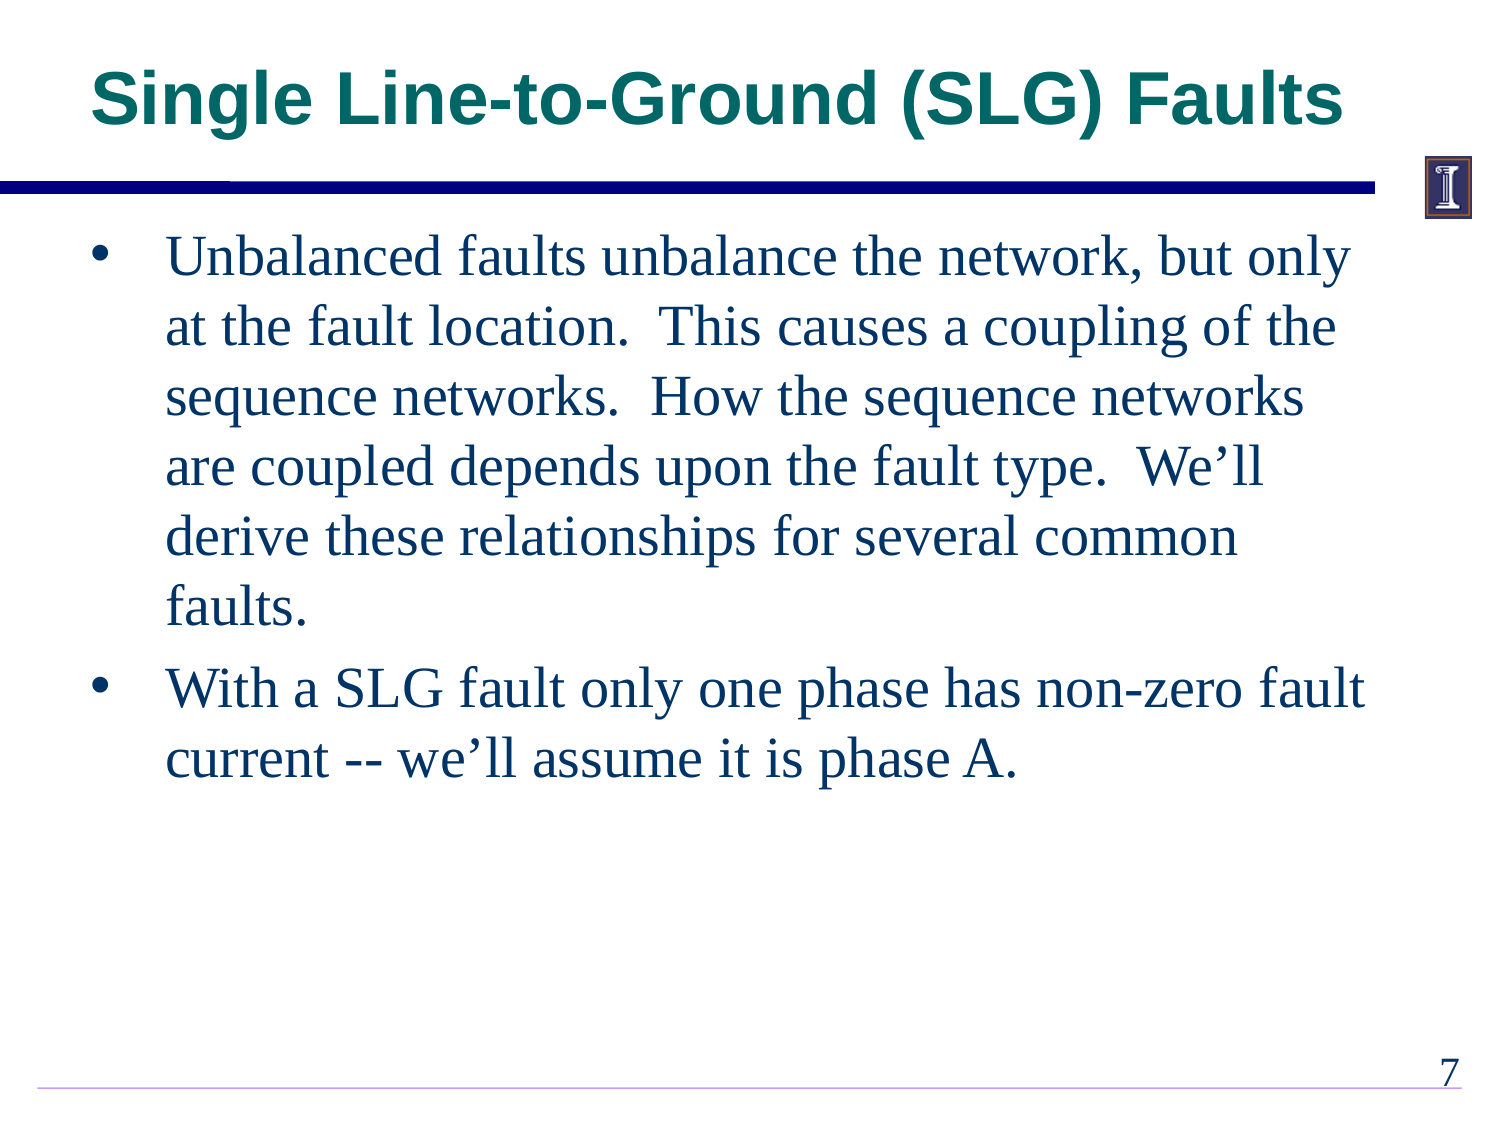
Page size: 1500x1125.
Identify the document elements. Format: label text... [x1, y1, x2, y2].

picture [1424, 156, 1472, 219]
list Unbalanced faults unbalance the network, but only at the fault location. This causes a coupling of the sequence networks. How the sequence networks are coupled depends upon the fault type. We’ll derive these relationships for several common faults. With a SLG fault only one phase has non-zero fault current -- we’ll assume it is phase A. [74, 209, 1388, 823]
text_box 6 [1162, 1037, 1475, 1113]
title Single Line-to-Ground (SLG) Faults [74, 12, 1388, 188]
